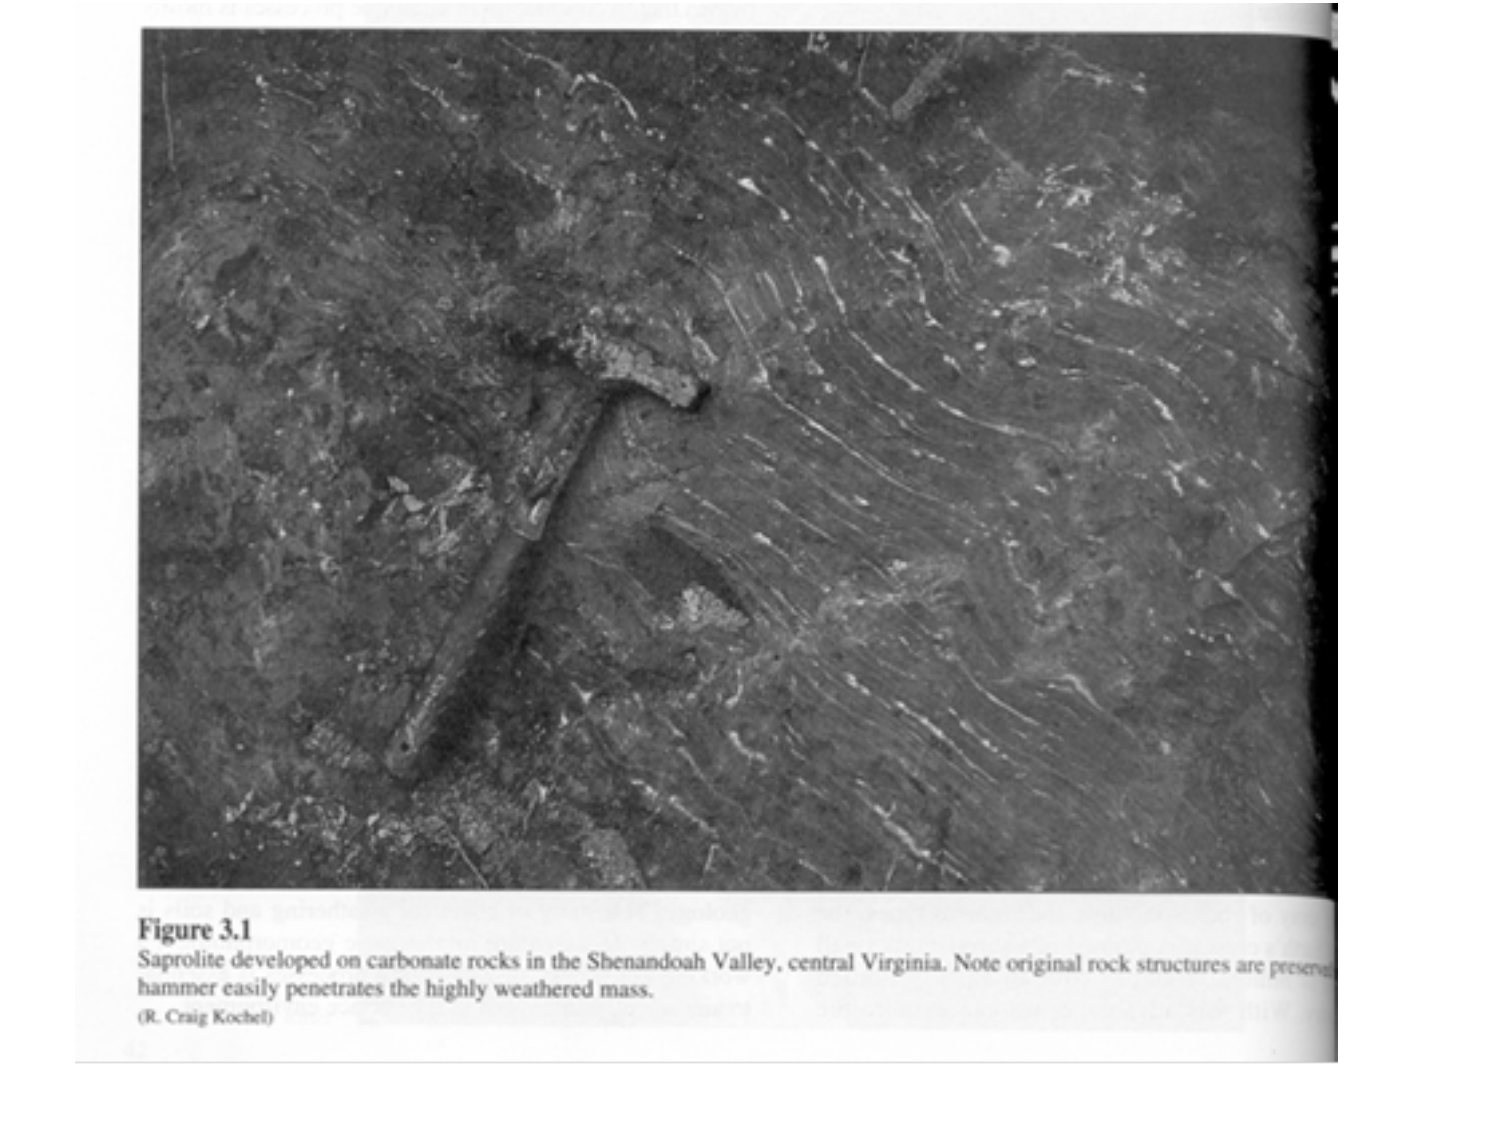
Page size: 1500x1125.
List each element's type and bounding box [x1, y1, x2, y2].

picture [74, 3, 1338, 1066]
